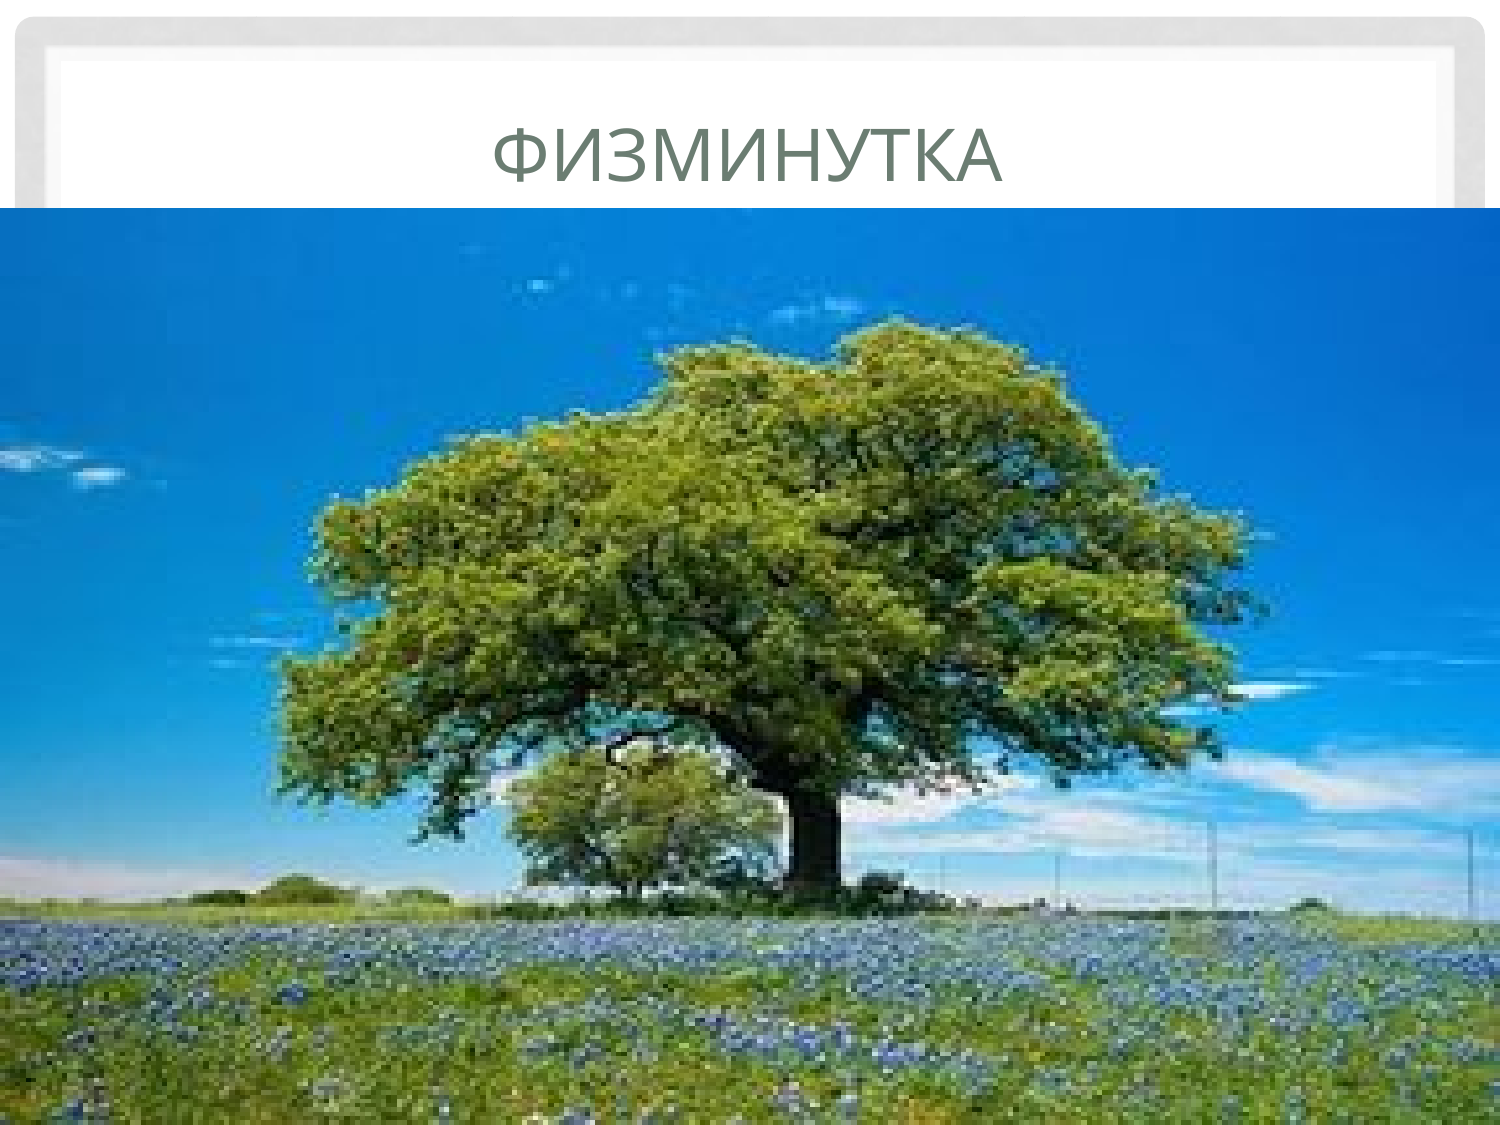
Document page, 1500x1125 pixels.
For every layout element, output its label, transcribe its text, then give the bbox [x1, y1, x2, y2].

title физминутка [69, 66, 1425, 207]
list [0, 207, 1500, 1125]
